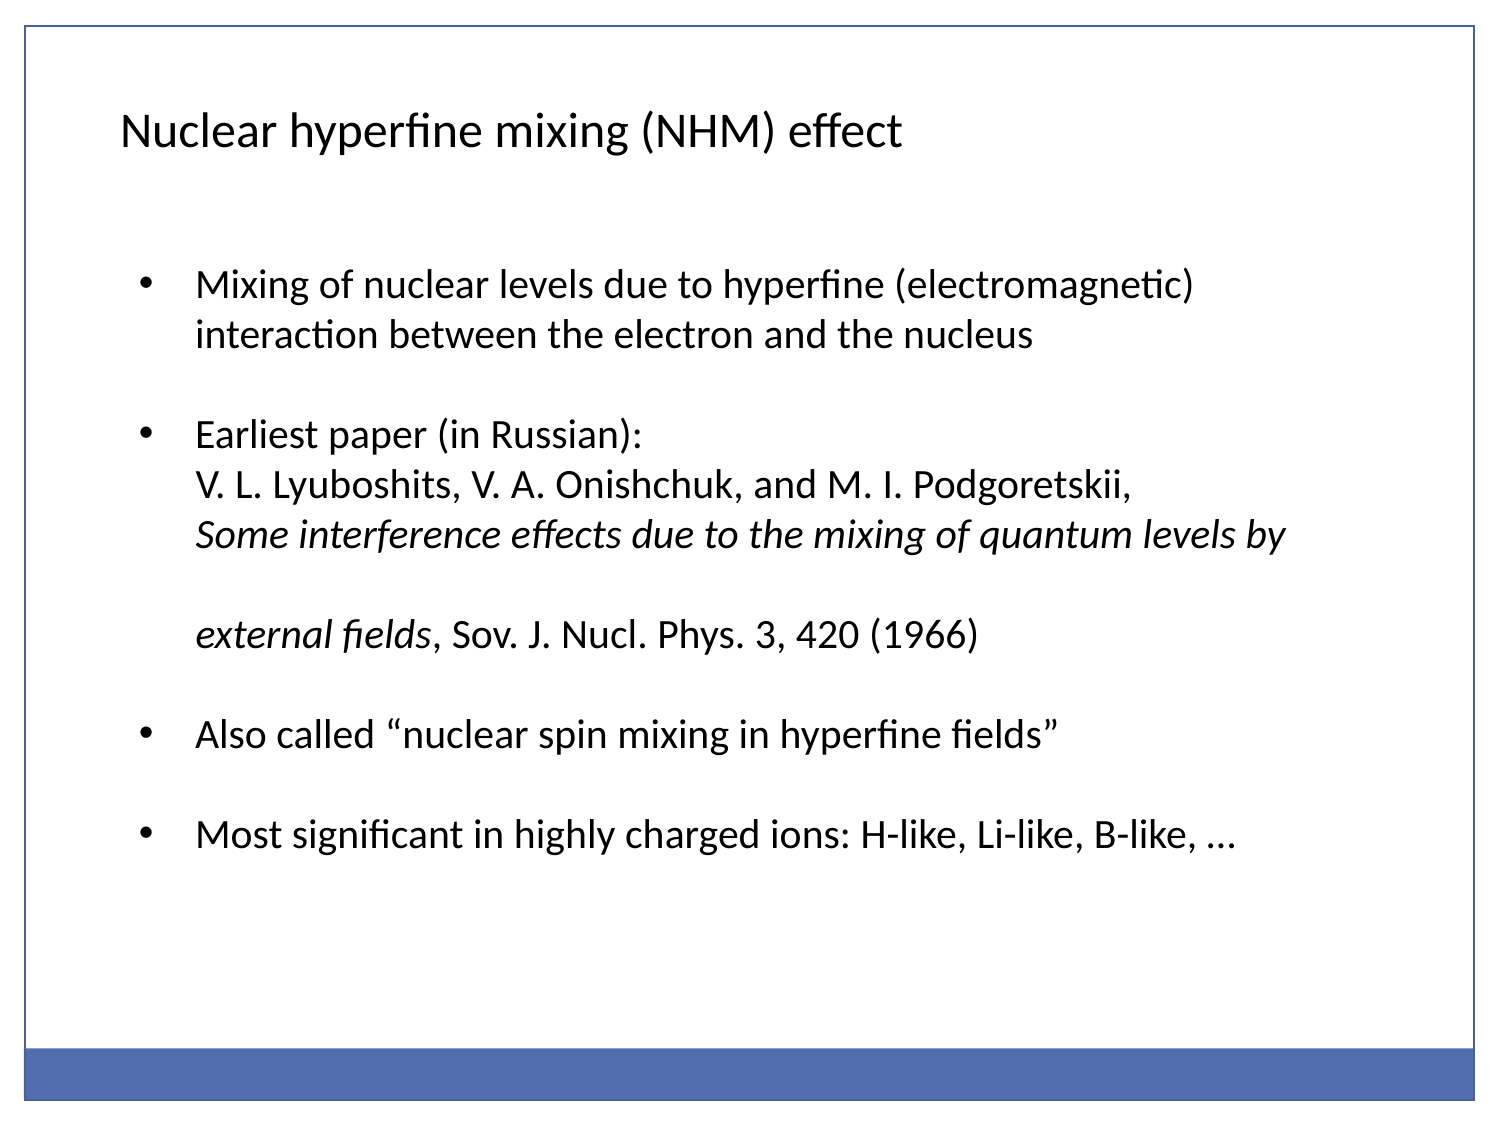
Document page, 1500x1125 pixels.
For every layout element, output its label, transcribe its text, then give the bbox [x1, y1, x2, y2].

text_box Nuclear hyperfine mixing (NHM) effect [105, 89, 920, 165]
text_box Mixing of nuclear levels due to hyperfine (electromagnetic) interaction between the electron and the nucleus Earliest paper (in Russian): V. L. Lyuboshits, V. A. Onishchuk, and M. I. Podgoretskii, Some interference effects due to the mixing of quantum levels by external fields, Sov. J. Nucl. Phys. 3, 420 (1966) Also called “nuclear spin mixing in hyperfine fields” Most significant in highly charged ions: H-like, Li-like, B-like, … [123, 249, 1347, 915]
